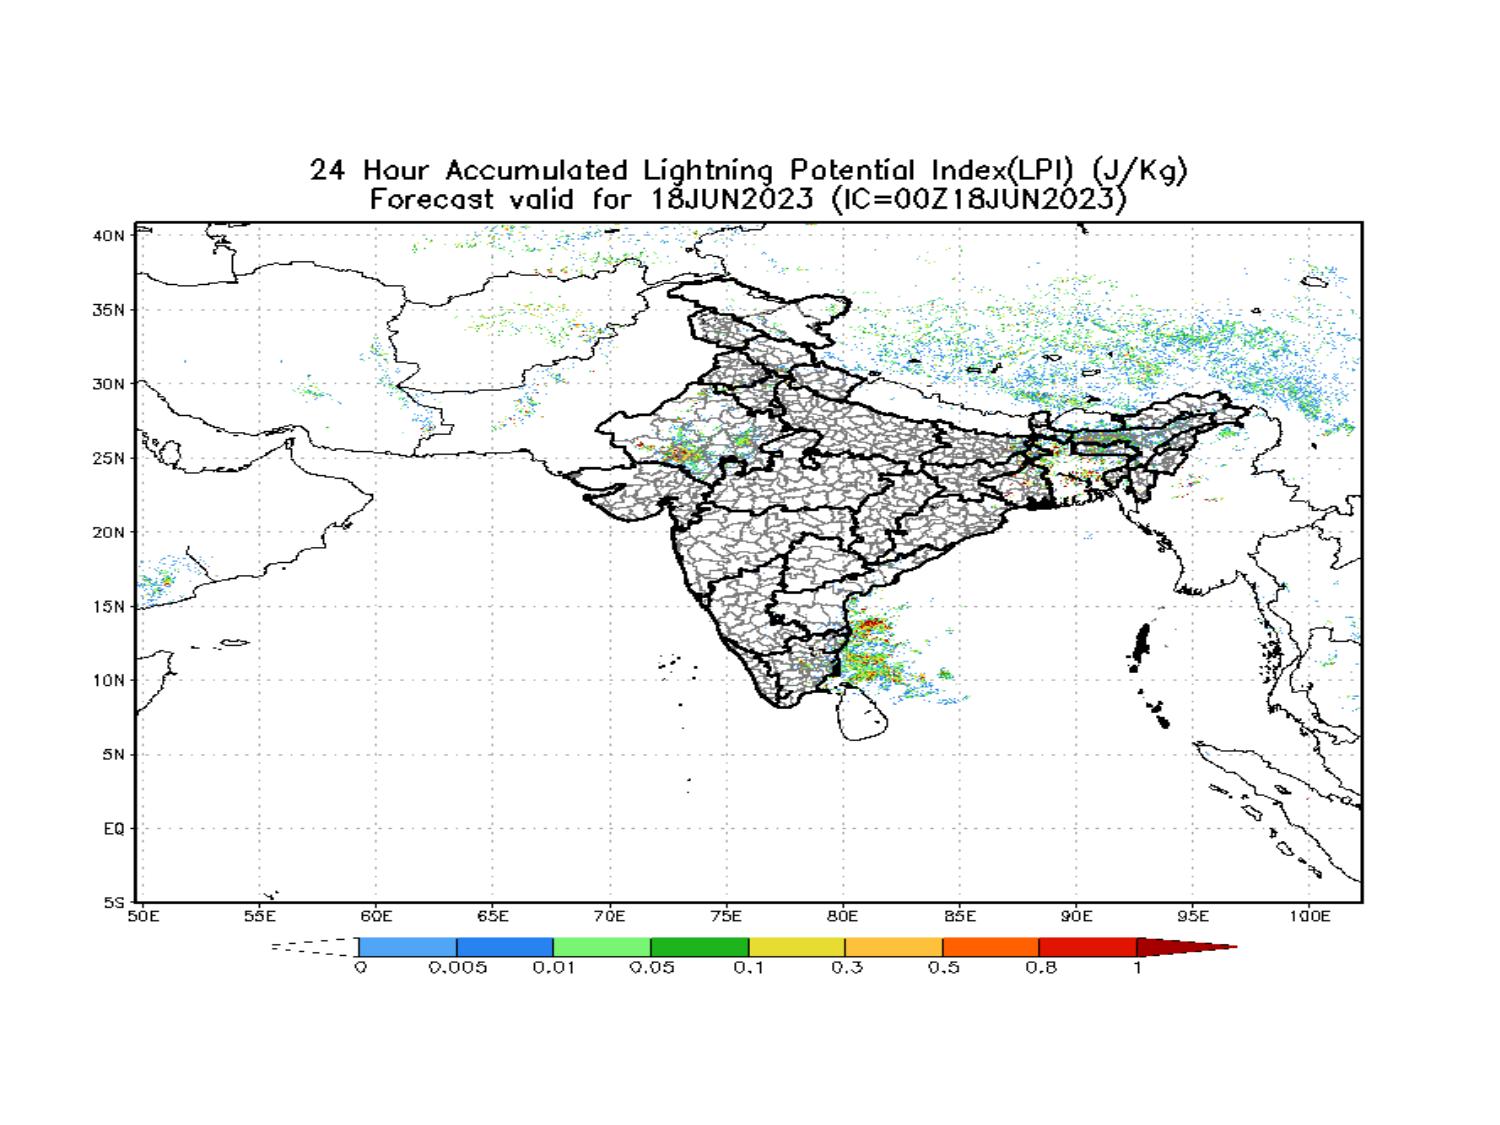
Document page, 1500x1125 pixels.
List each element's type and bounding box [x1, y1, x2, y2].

picture [74, 149, 1426, 976]
